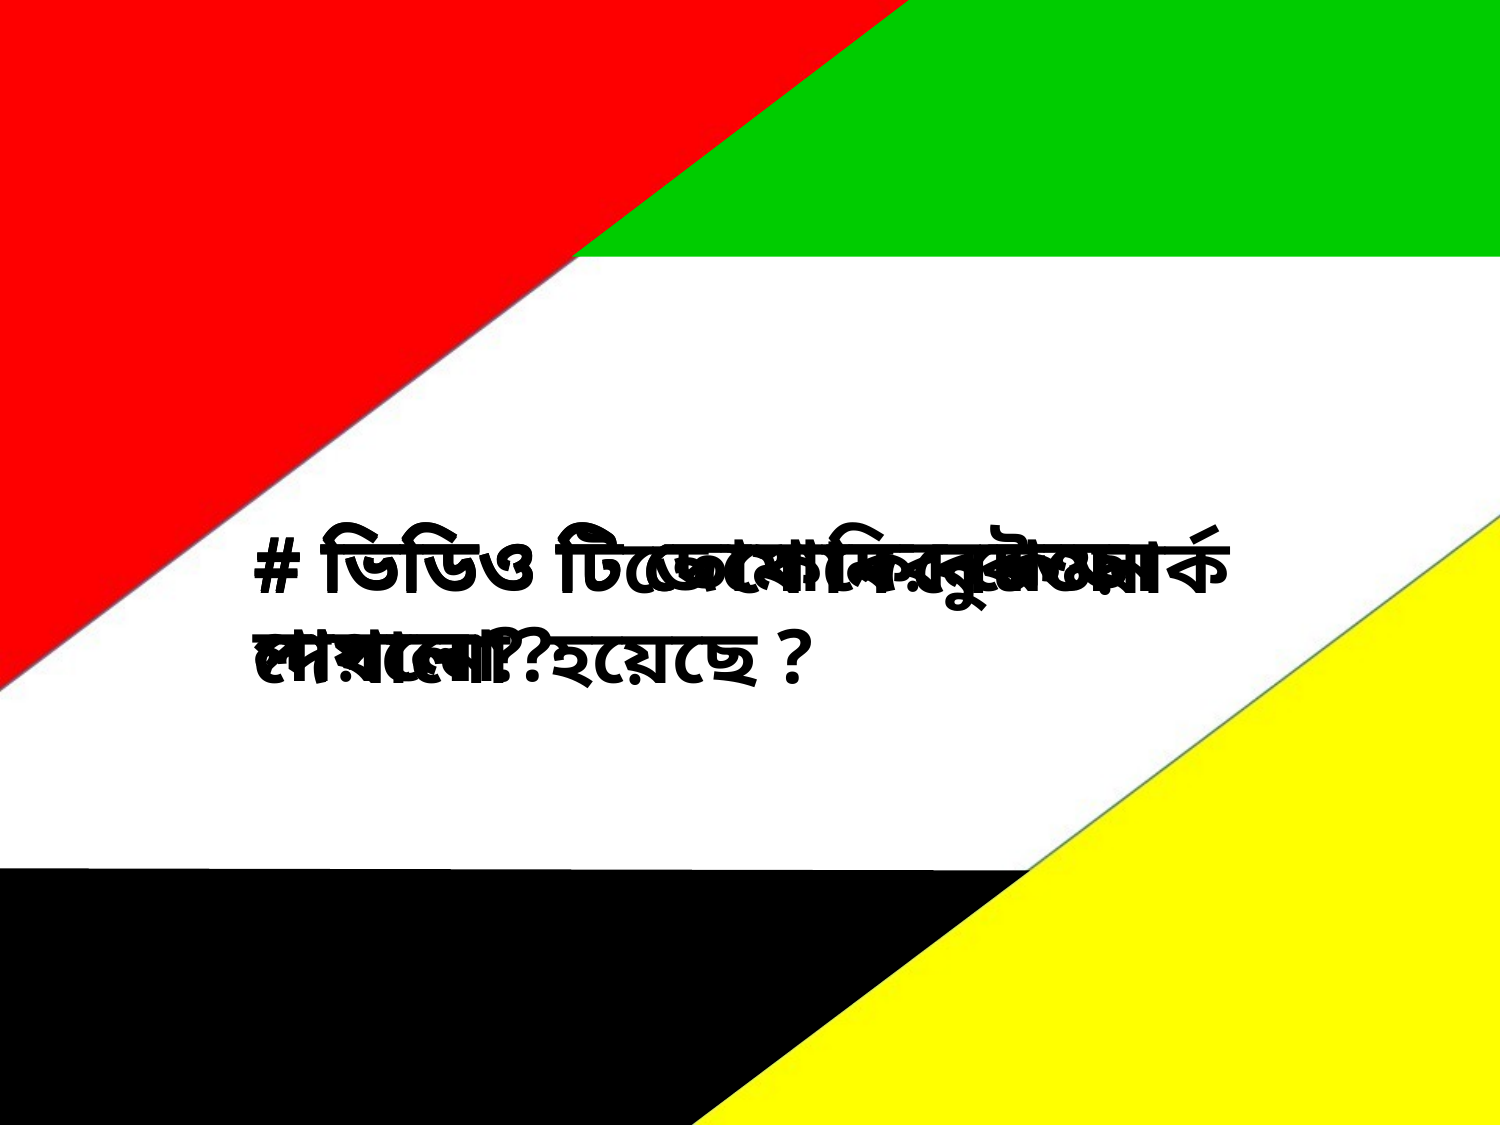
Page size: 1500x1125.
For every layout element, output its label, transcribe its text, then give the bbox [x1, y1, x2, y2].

picture [0, 0, 1500, 1125]
text_box [571, 0, 1500, 257]
text_box # ভিডিও টিতে কোন নেটওয়ার্ক দেখানো হয়েছে ? [238, 510, 1369, 706]
text_box [0, 868, 1030, 1125]
